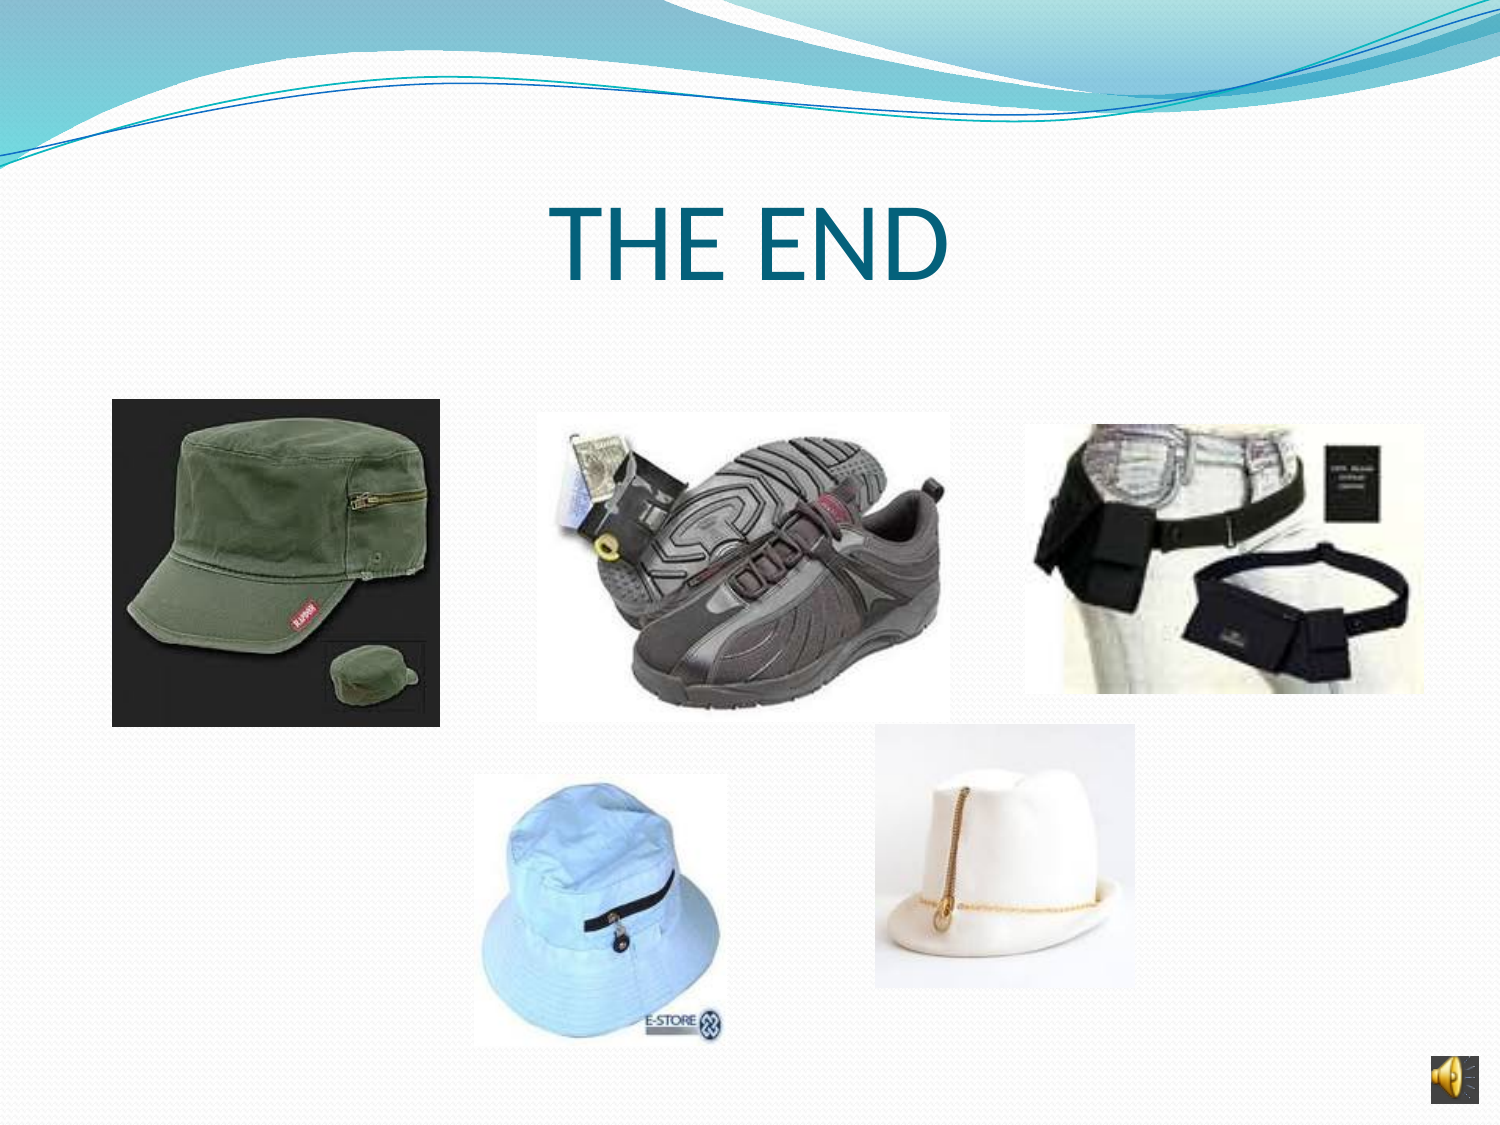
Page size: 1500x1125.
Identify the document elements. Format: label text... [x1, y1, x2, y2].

picture [474, 774, 727, 1046]
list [112, 399, 440, 727]
picture [1429, 1054, 1481, 1106]
picture [537, 412, 951, 723]
picture [1024, 424, 1424, 694]
picture [874, 724, 1135, 988]
title THE END [75, 115, 1425, 303]
